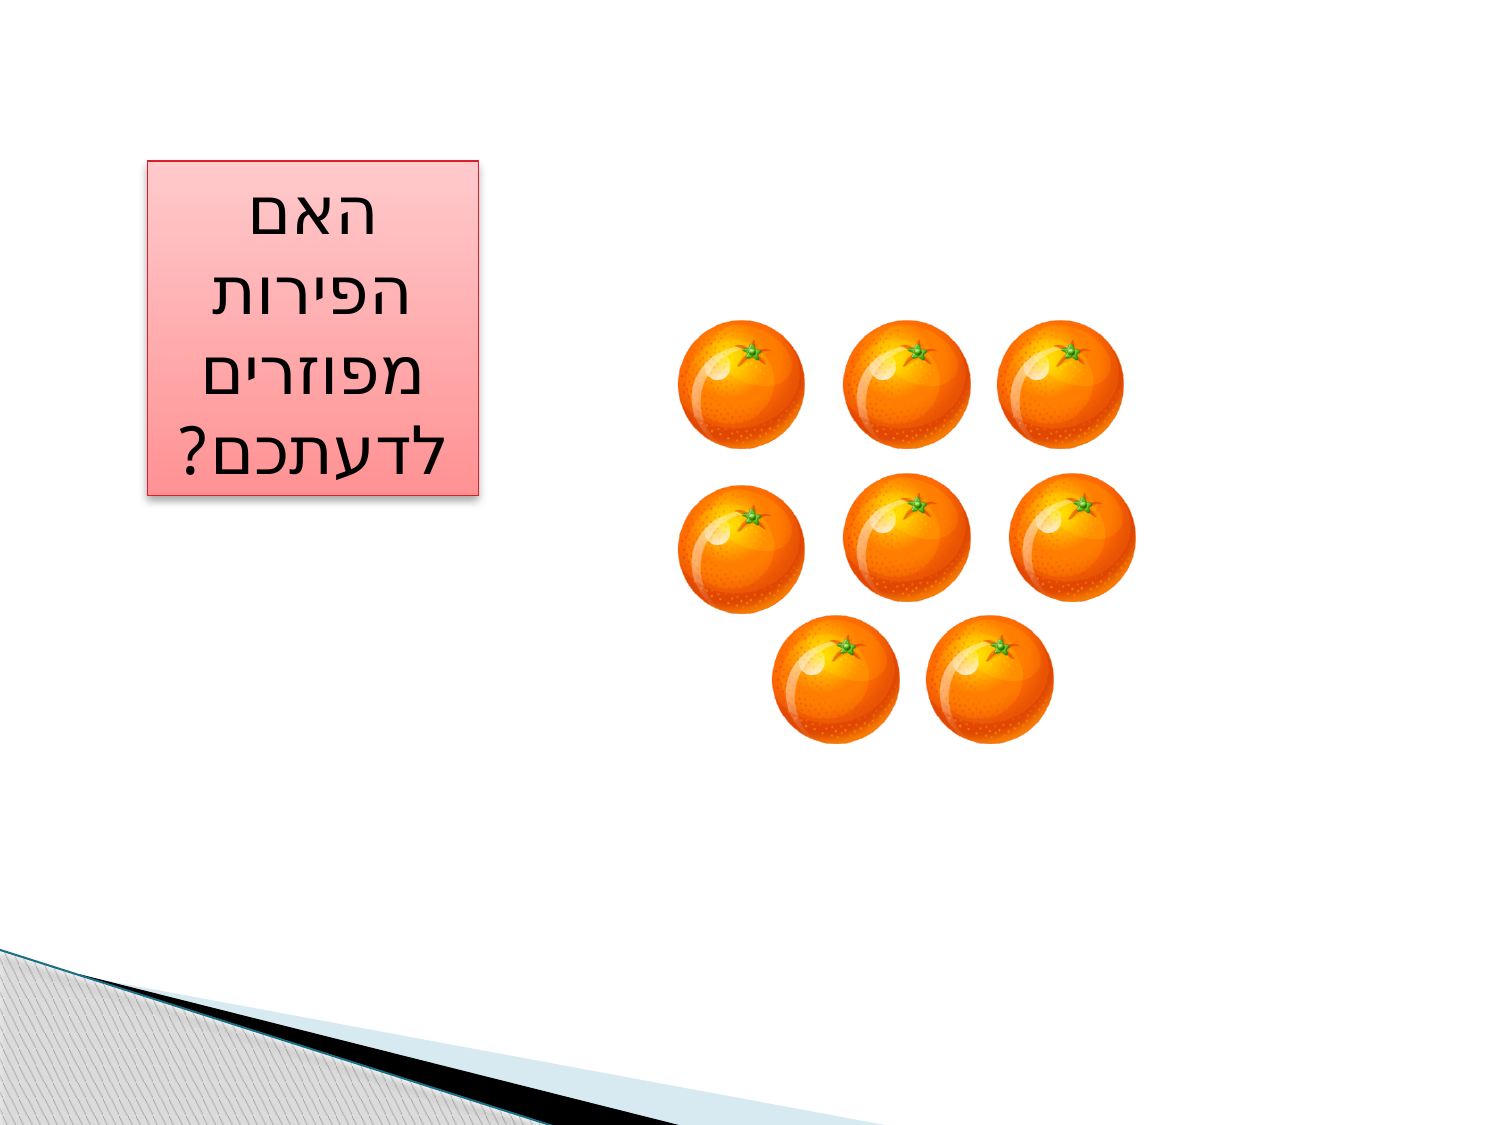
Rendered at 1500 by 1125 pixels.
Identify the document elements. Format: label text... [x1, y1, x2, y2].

text_box האם הפירות מפוזרים לדעתכם? [147, 160, 479, 496]
picture [666, 314, 810, 457]
picture [985, 314, 1129, 457]
picture [832, 314, 975, 457]
picture [666, 467, 1140, 752]
